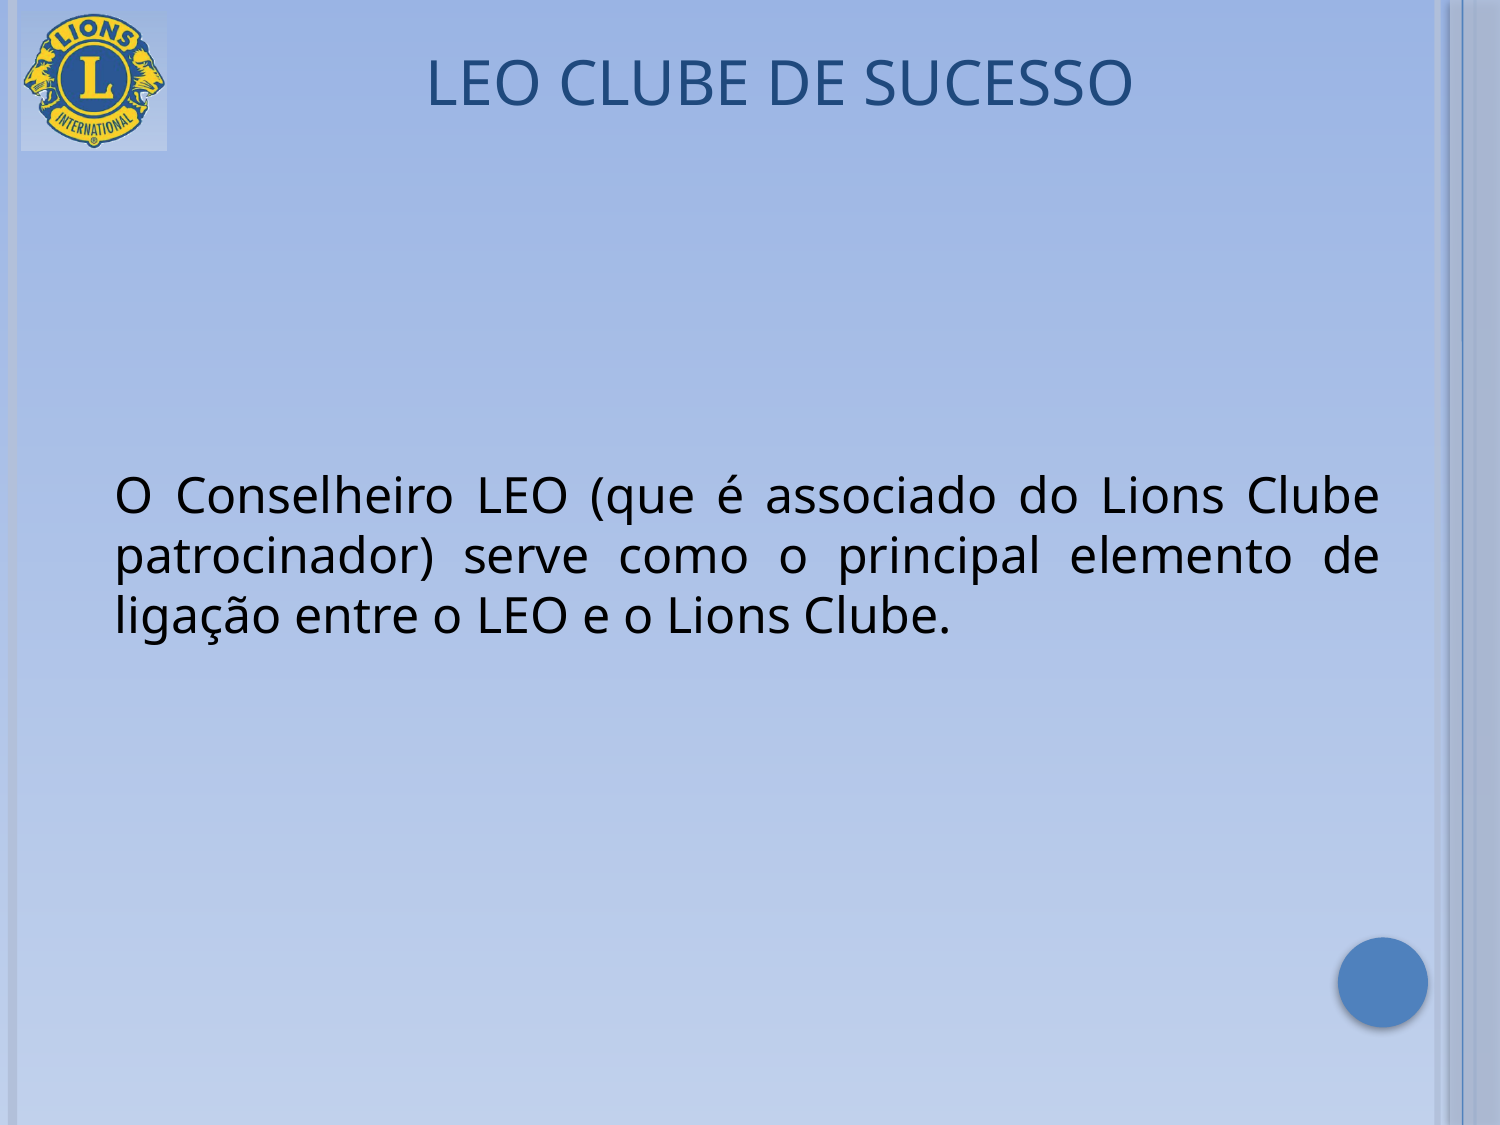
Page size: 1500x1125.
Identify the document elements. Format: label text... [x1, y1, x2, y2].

title LEO CLUBE DE SUCESSO [165, 0, 1396, 126]
list O Conselheiro LEO (que é associado do Lions Clube patrocinador) serve como o principal elemento de ligação entre o LEO e o Lions Clube. [100, 456, 1397, 941]
picture [20, 11, 167, 152]
